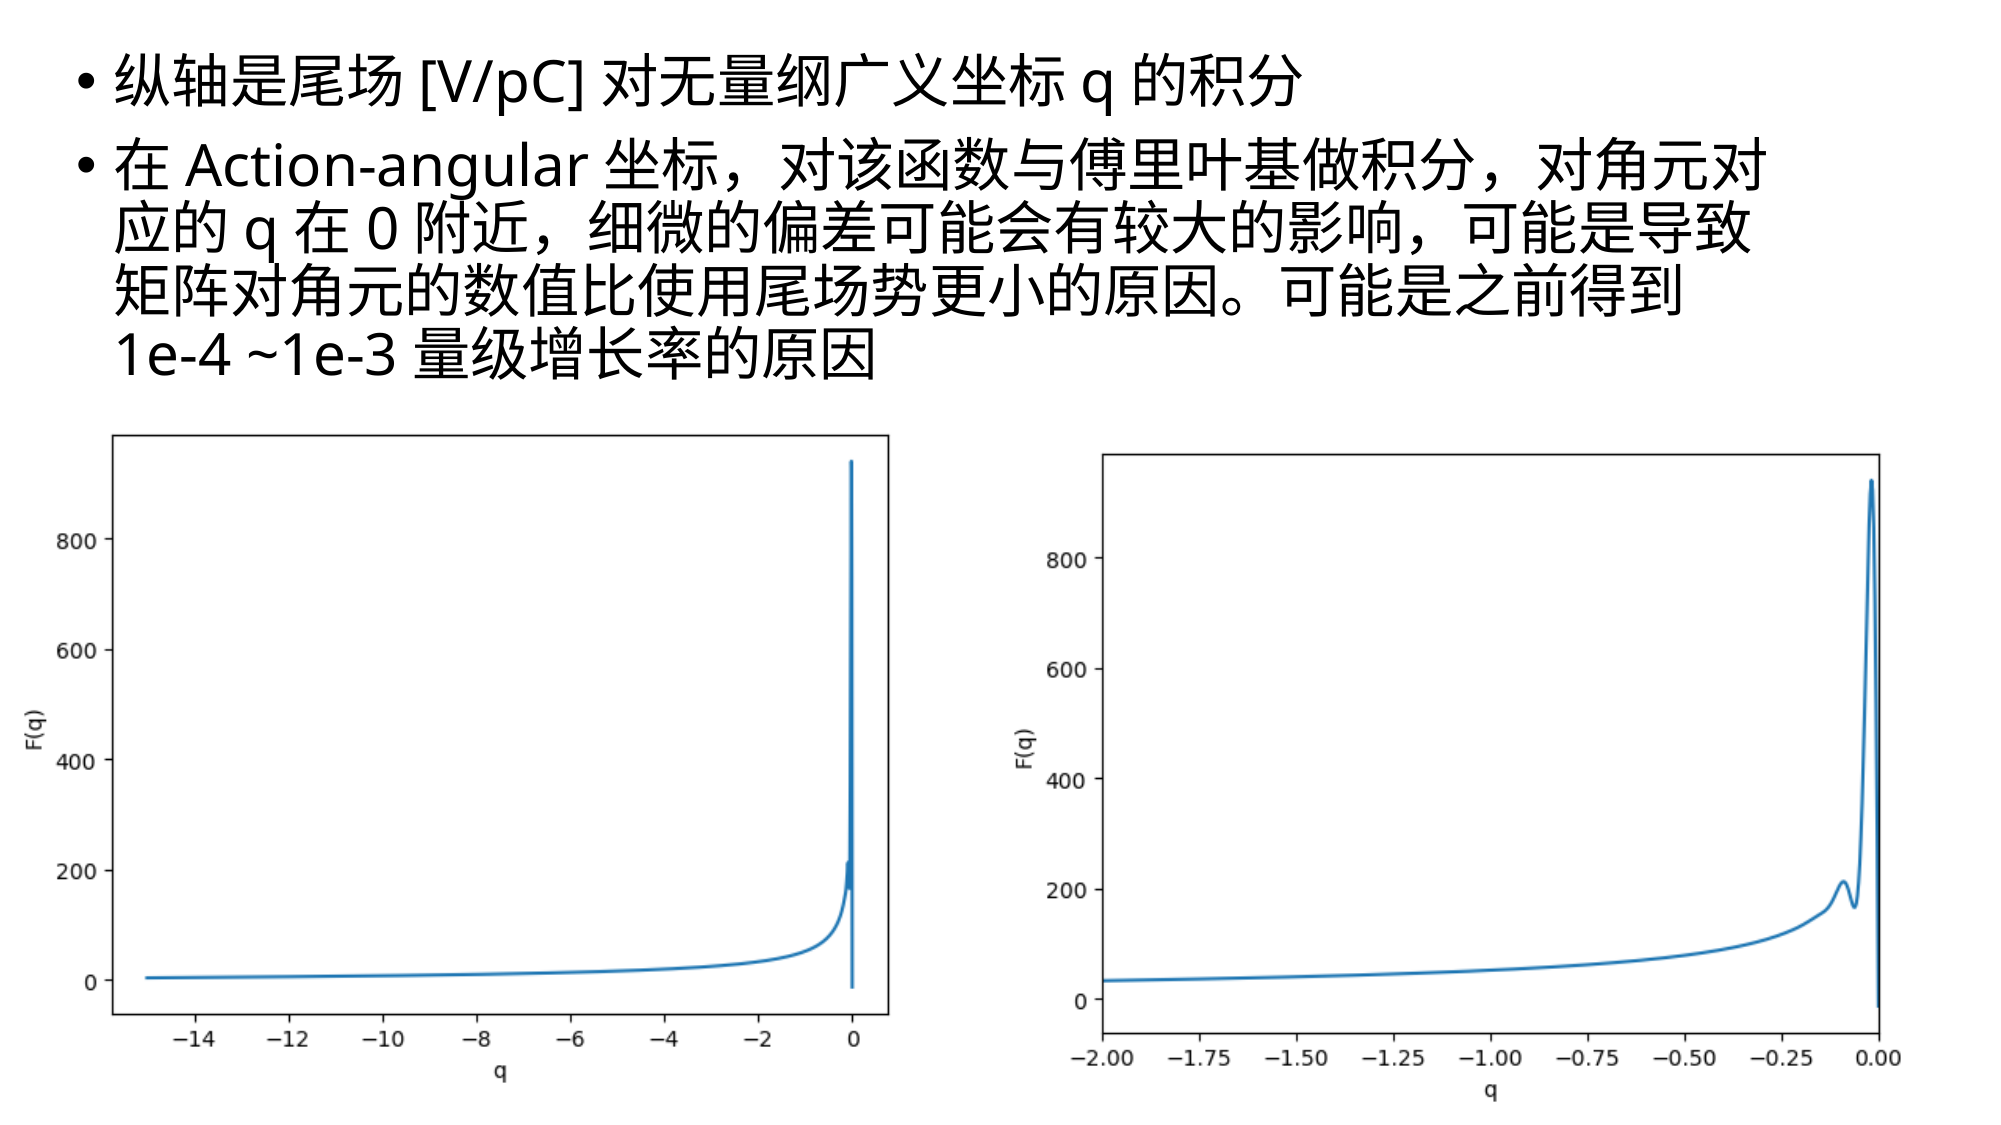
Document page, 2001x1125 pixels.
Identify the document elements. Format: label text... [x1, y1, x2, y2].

picture [999, 440, 1918, 1116]
list 纵轴是尾场[V/pC]对无量纲广义坐标q的积分 在Action-angular坐标，对该函数与傅里叶基做积分，对角元对应的q在0附近，细微的偏差可能会有较大的影响，可能是导致矩阵对角元的数值比使用尾场势更小的原因。可能是之前得到1e-4 ~1e-3量级增长率的原因 [61, 45, 1786, 759]
picture [9, 421, 902, 1097]
